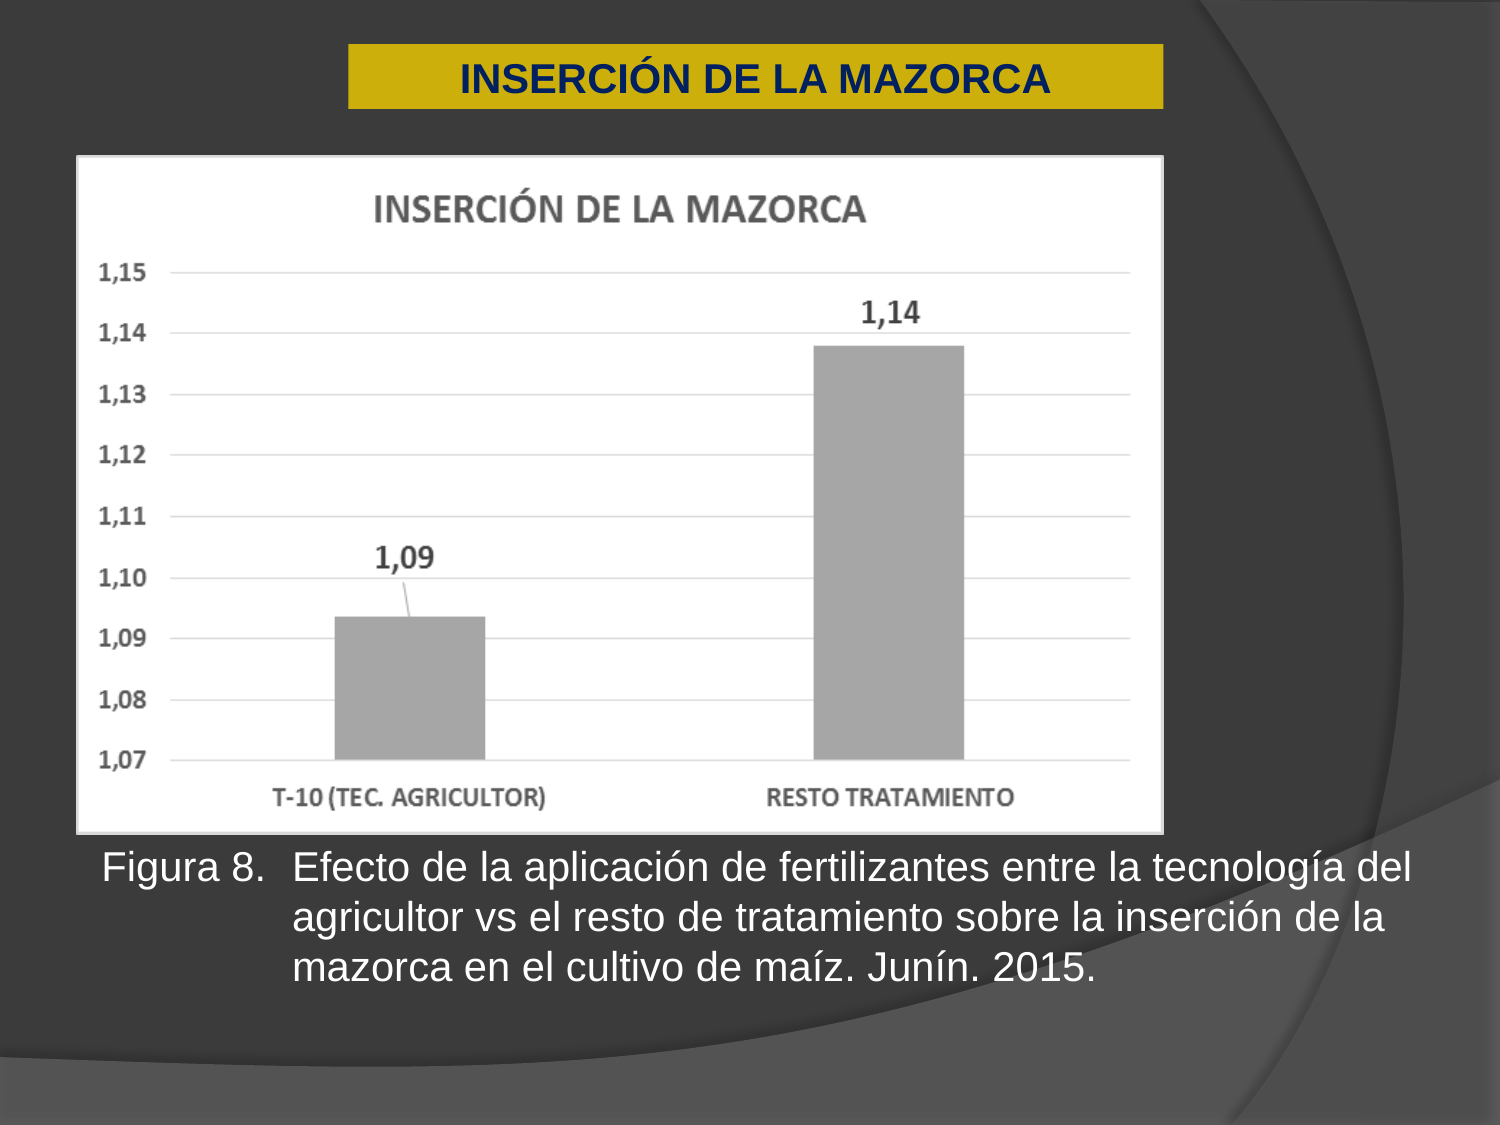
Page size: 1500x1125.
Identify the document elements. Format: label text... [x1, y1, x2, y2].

text_box Figura 8. Efecto de la aplicación de fertilizantes entre la tecnología del agricultor vs el resto de tratamiento sobre la inserción de la mazorca en el cultivo de maíz. Junín. 2015. [70, 831, 1430, 997]
text_box INSERCIÓN DE LA MAZORCA [348, 75, 1164, 109]
picture [76, 154, 1164, 835]
text_box [0, 0, 1500, 75]
